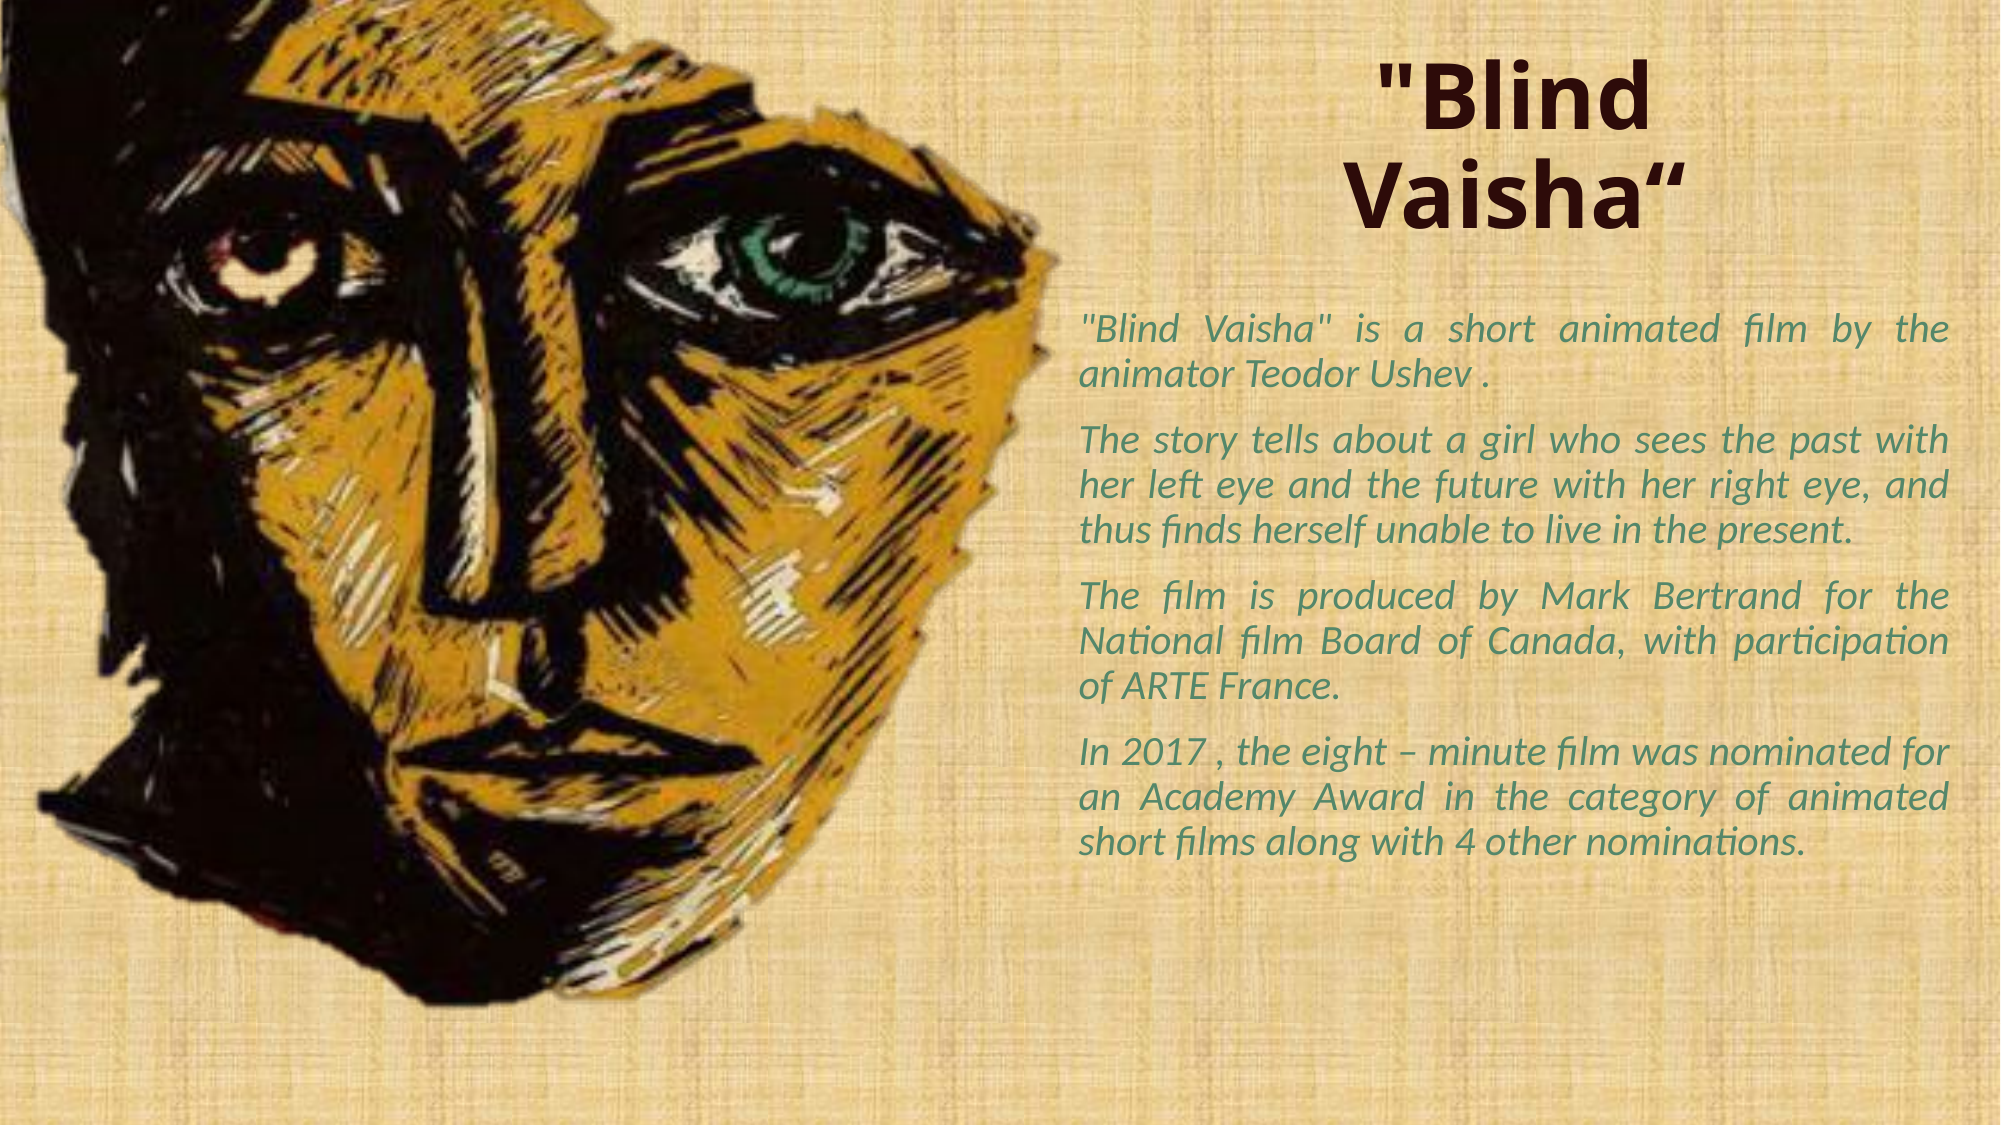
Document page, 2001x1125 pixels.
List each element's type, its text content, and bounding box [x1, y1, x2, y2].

title "Blind Vaisha“ [1632, 40, 1846, 259]
list "Blind Vaisha" is a short animated film by the animator Teodor Ushev . The story tells about a girl who sees the past with her left eye and the future with her right eye, and thus finds herself unable to live in the present. The film is produced by Mark Bertrand for the National film Board of Canada, with participation of ARTE France. In 2017 , the eight – minute film was nominated for an Academy Award in the category of animated short films along with 4 other nominations. [1632, 299, 1966, 1010]
picture [0, 0, 2001, 1125]
